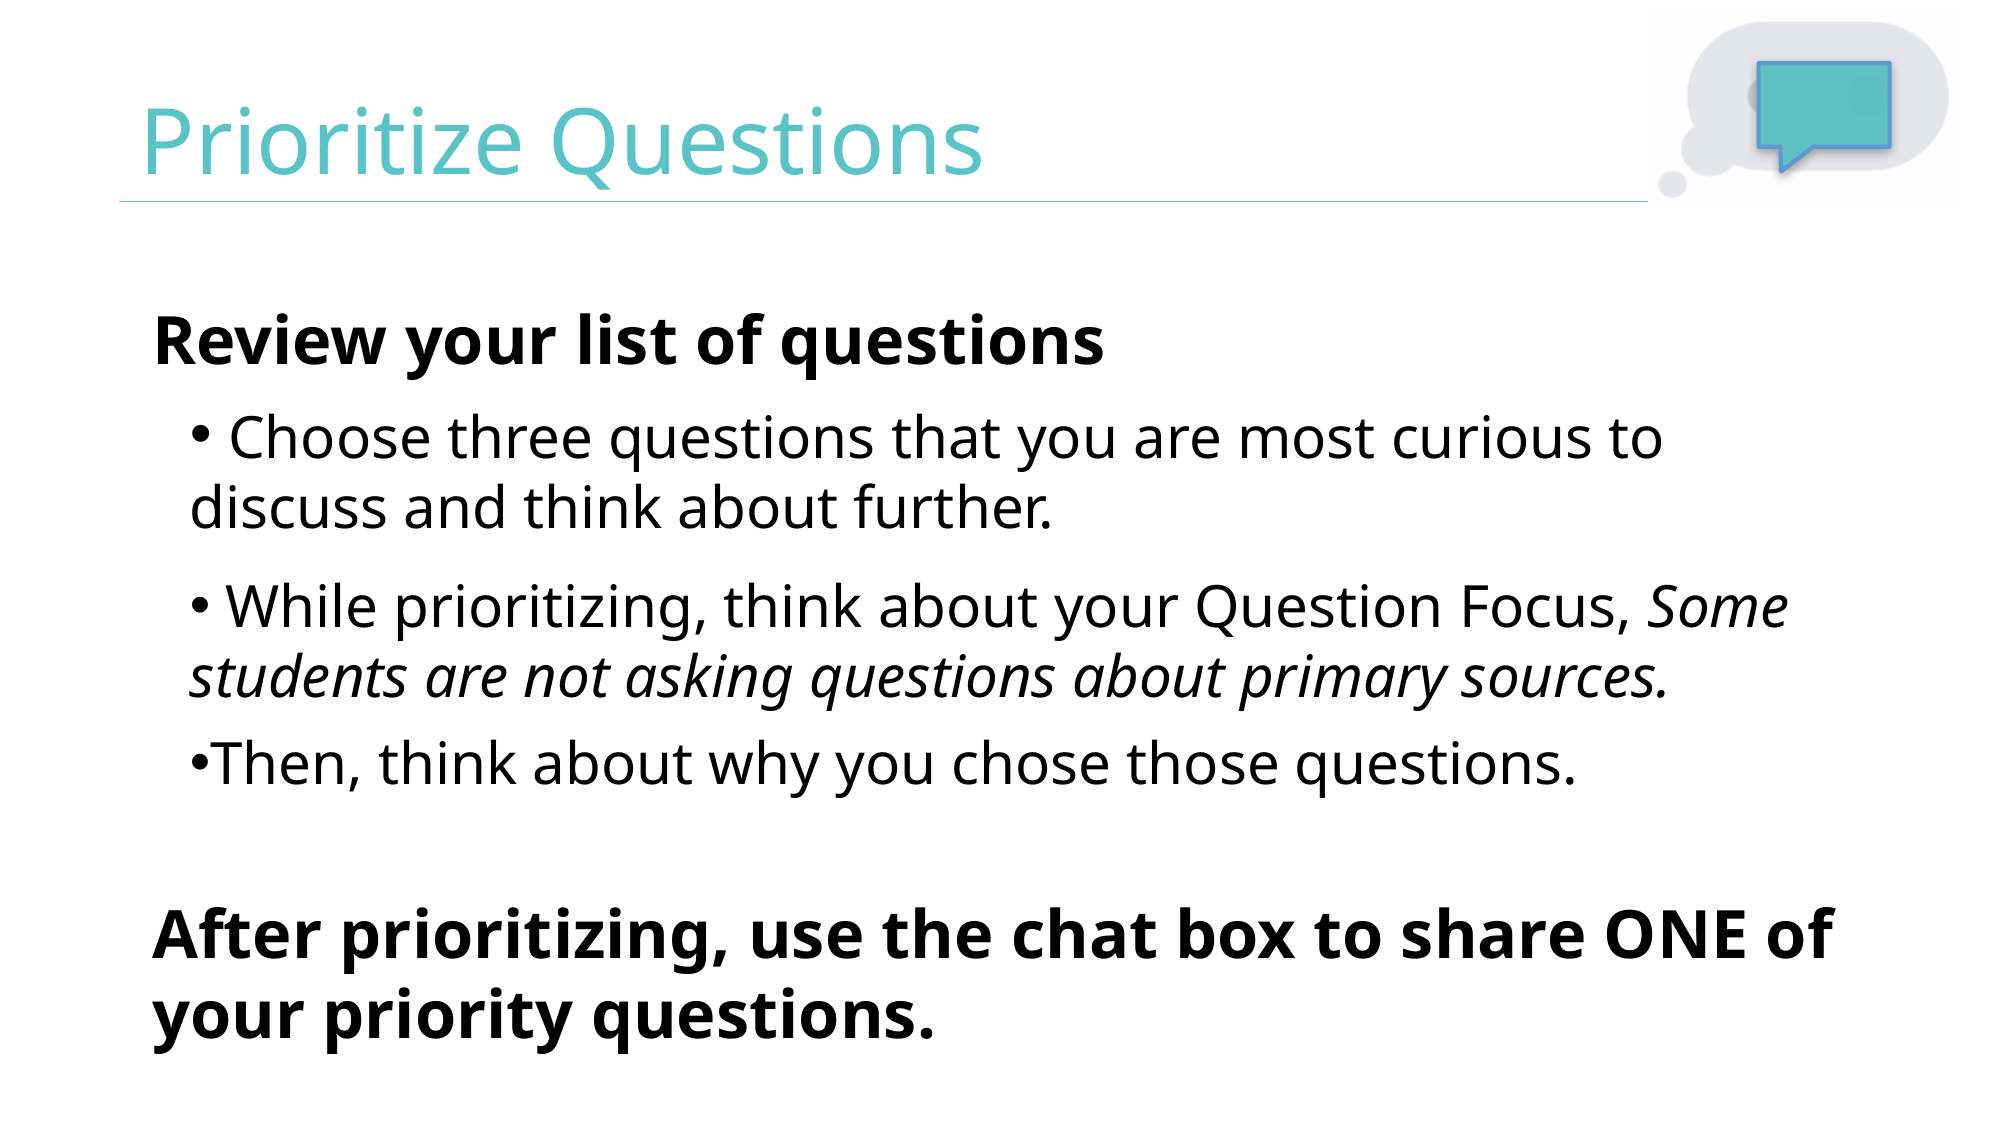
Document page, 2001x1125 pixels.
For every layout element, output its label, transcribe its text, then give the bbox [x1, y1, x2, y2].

title Prioritize Questions [124, 36, 1850, 254]
list Review your list of questions Choose three questions that you are most curious to discuss and think about further. While prioritizing, think about your Question Focus, Some students are not asking questions about primary sources. Then, think about why you chose those questions. [137, 299, 1863, 909]
picture [1648, 14, 1959, 205]
text_box After prioritizing, use the chat box to share ONE of your priority questions. [137, 884, 1850, 1060]
